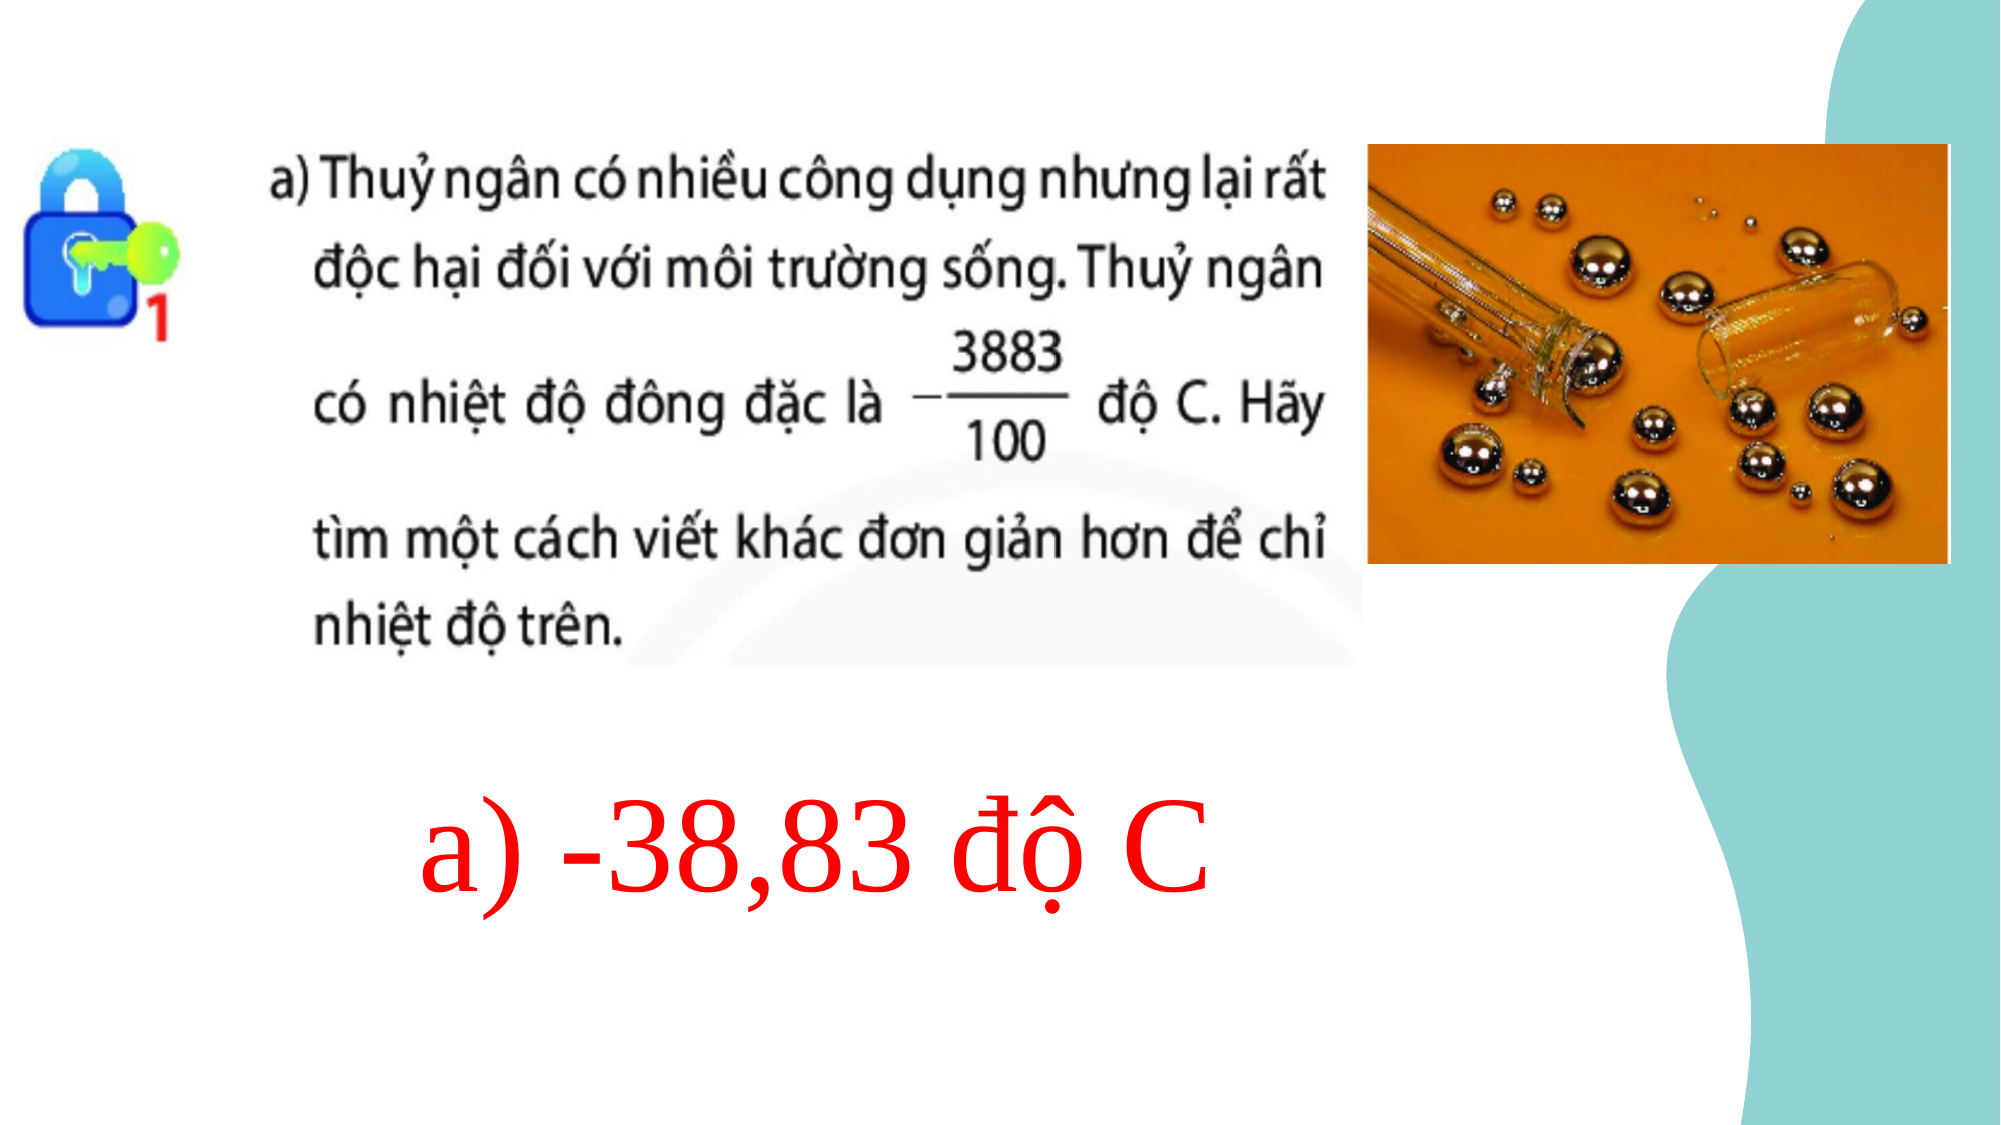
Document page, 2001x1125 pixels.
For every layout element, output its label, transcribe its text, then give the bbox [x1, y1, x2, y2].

picture [18, 106, 1951, 665]
text_box a) -38,83 độ C [404, 746, 1248, 927]
